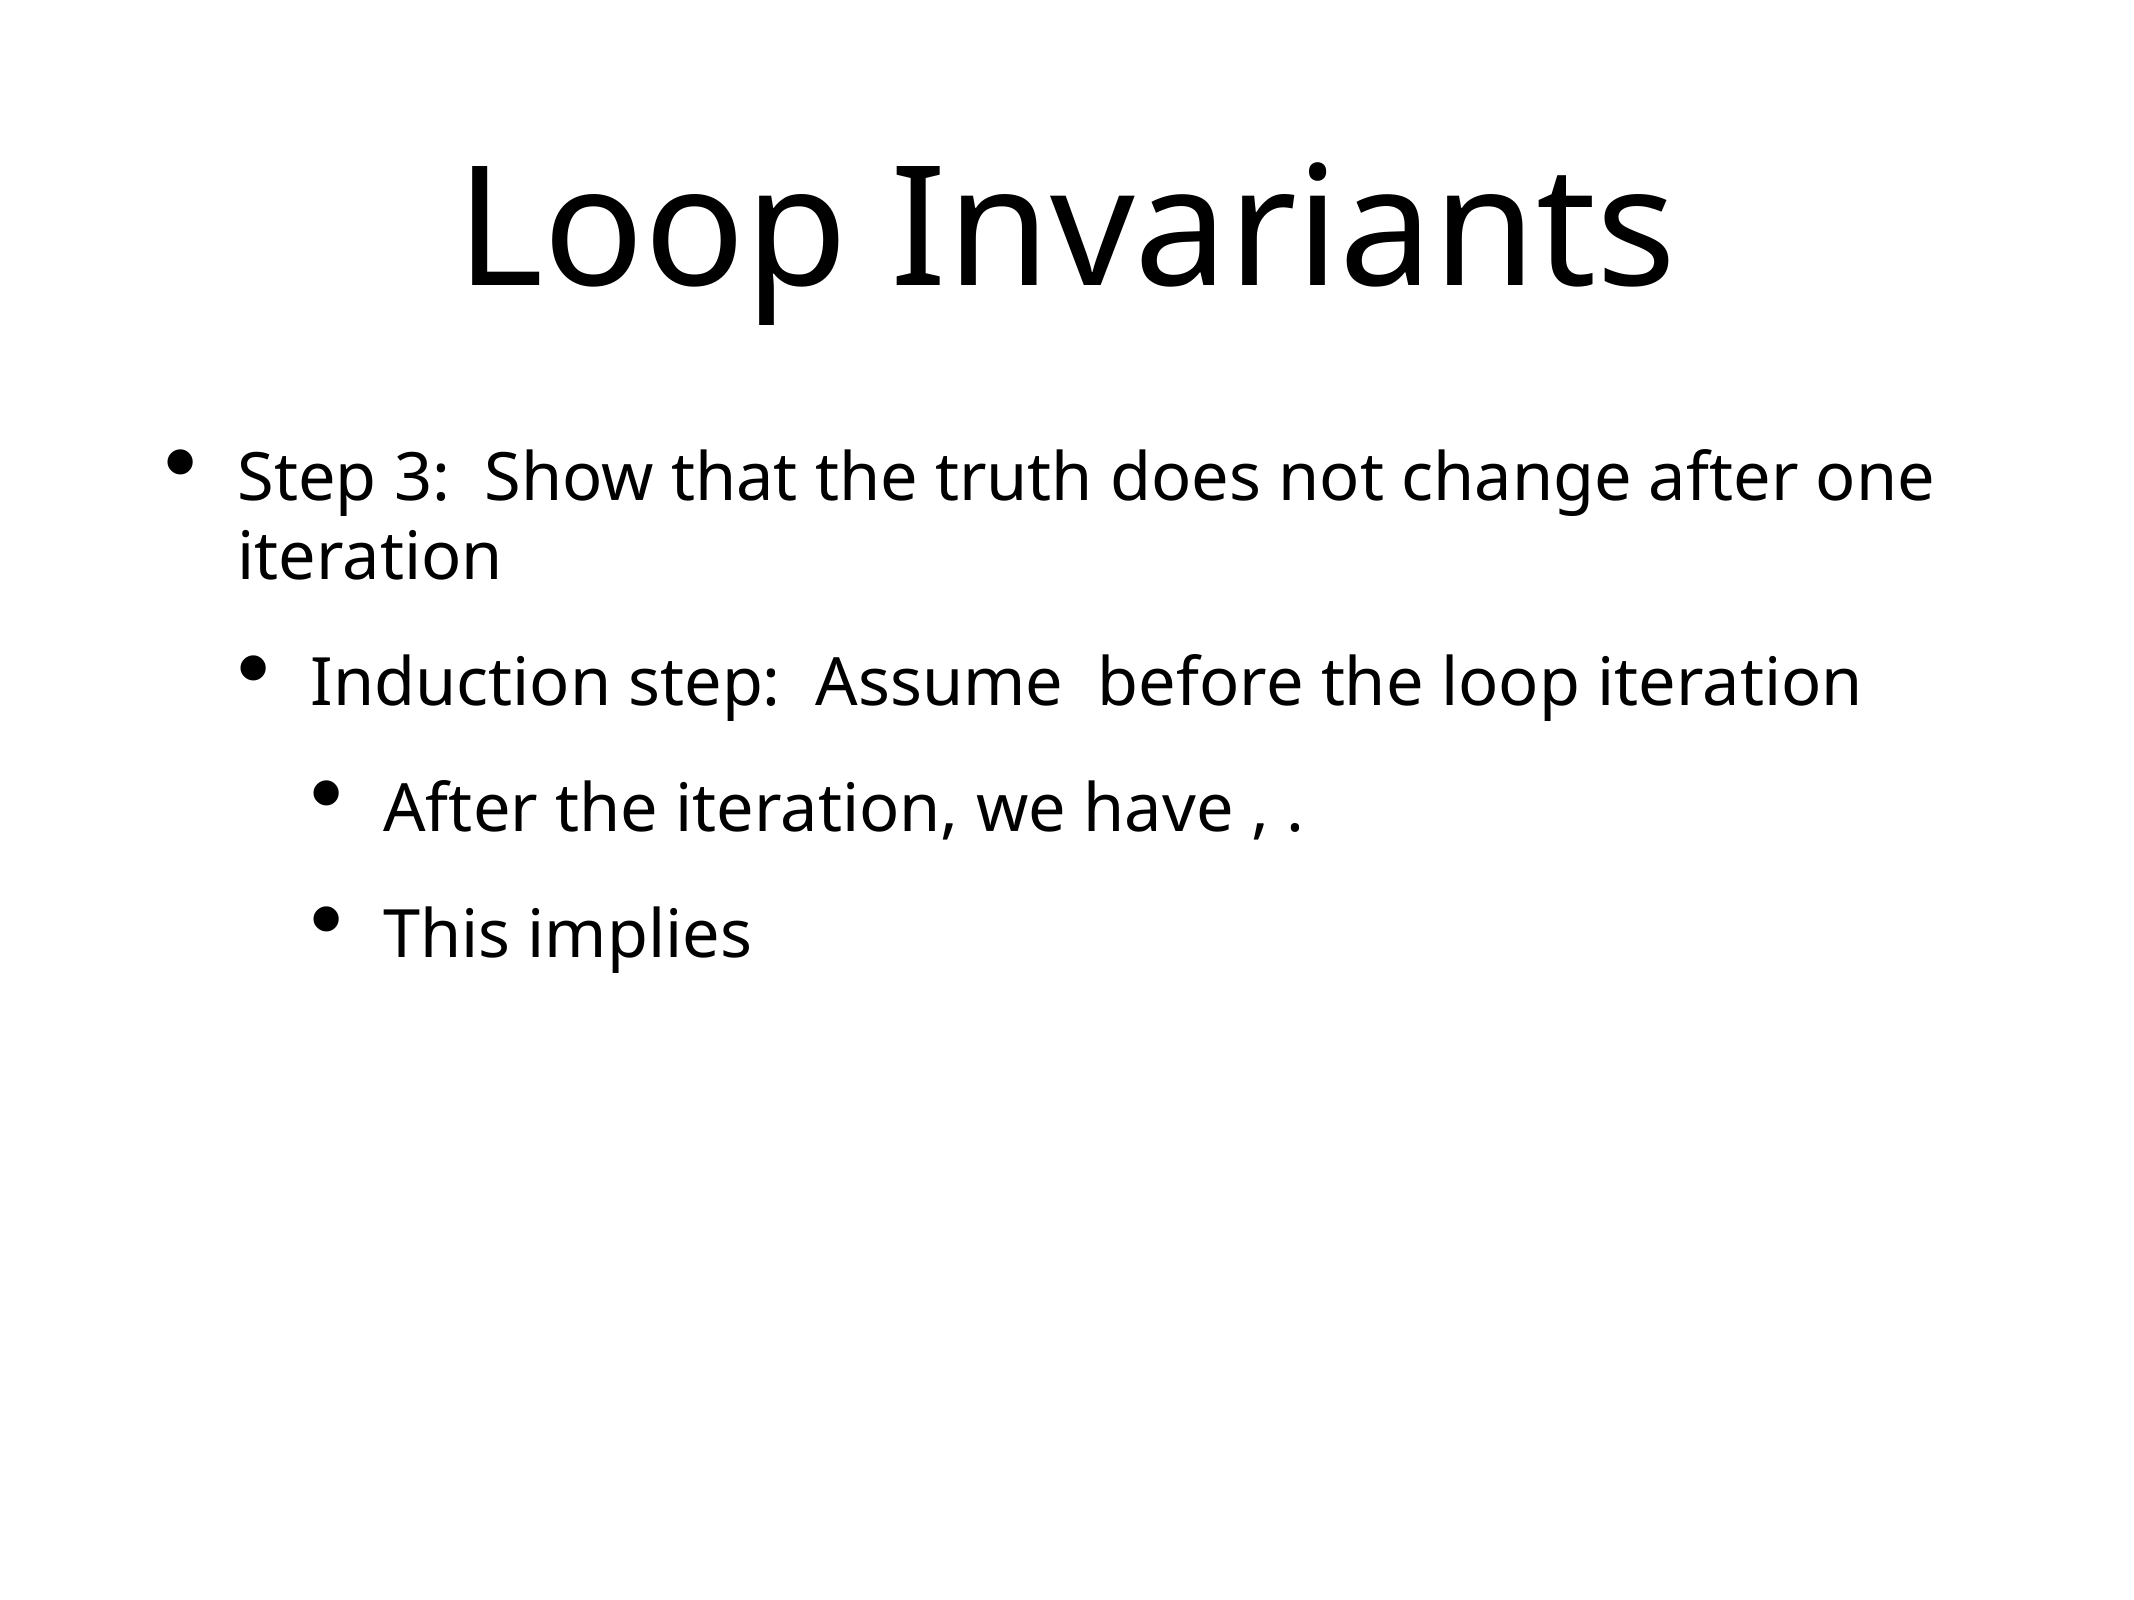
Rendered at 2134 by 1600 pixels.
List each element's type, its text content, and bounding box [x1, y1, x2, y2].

list Step 3: Show that the truth does not change after one iteration Induction step: Assume before the loop iteration After the iteration, we have , . This implies [155, 424, 1978, 1457]
title Loop Invariants [155, 41, 1978, 397]
